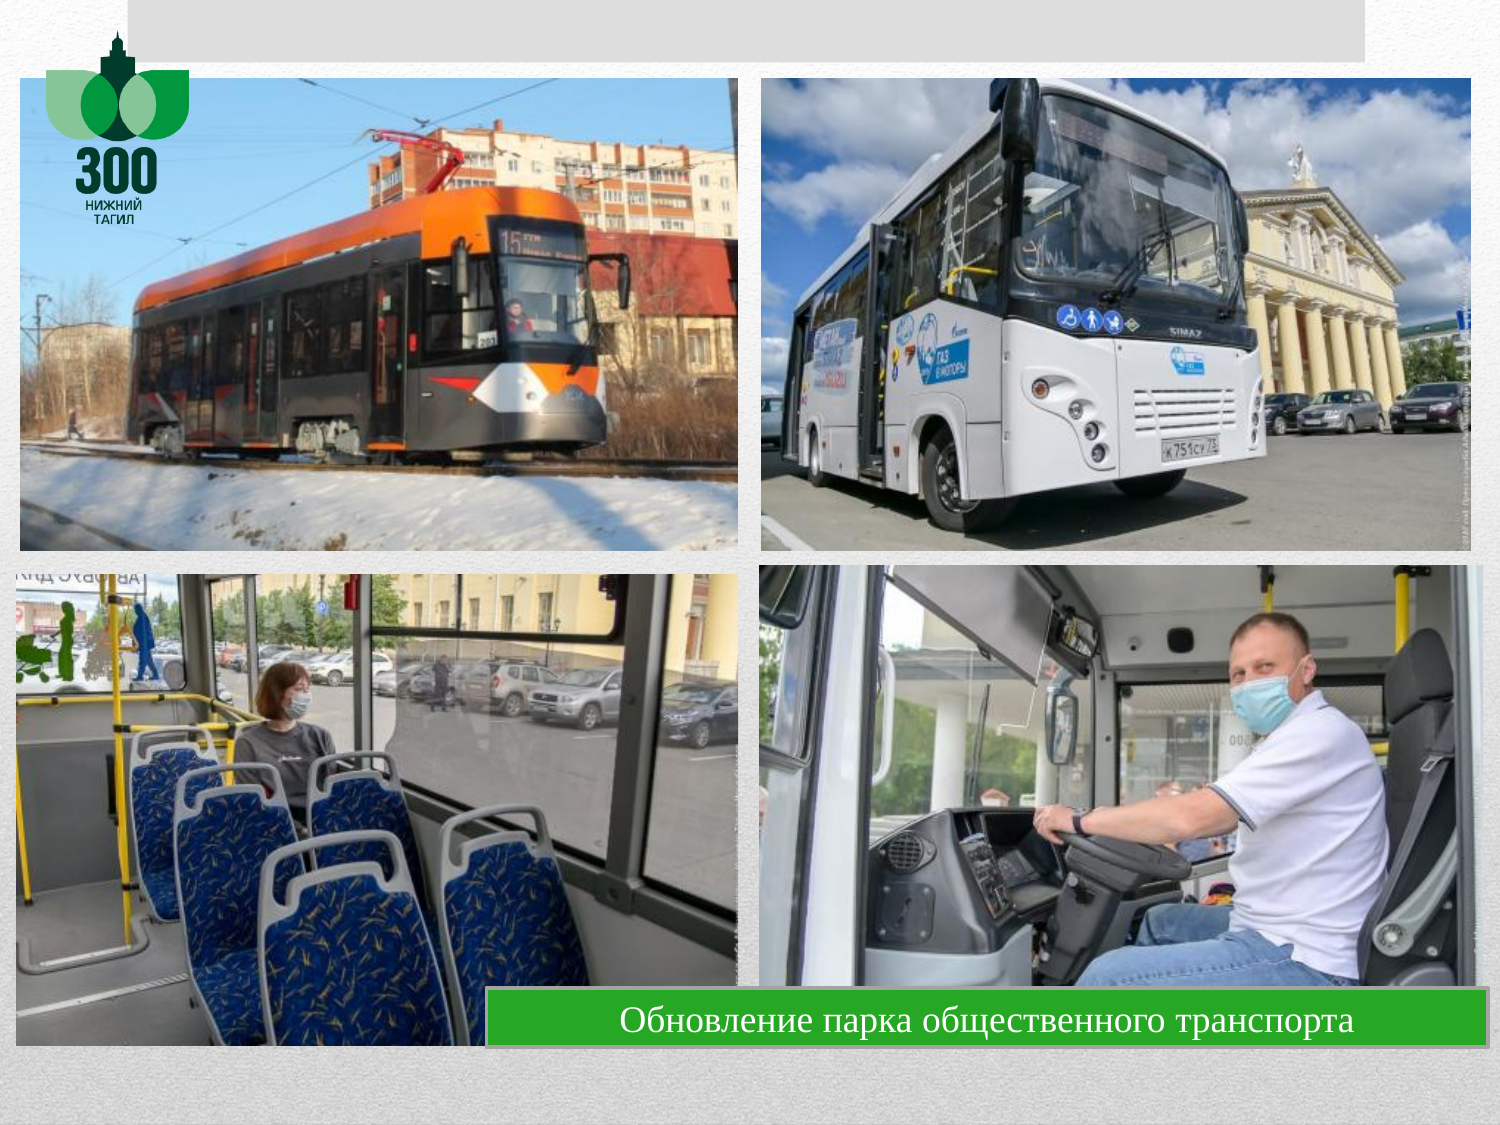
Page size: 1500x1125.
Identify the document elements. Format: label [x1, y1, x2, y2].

picture [760, 77, 1472, 552]
picture [14, 573, 739, 1048]
picture [758, 564, 1484, 1048]
text_box [744, 986, 753, 1049]
picture [19, 30, 739, 552]
